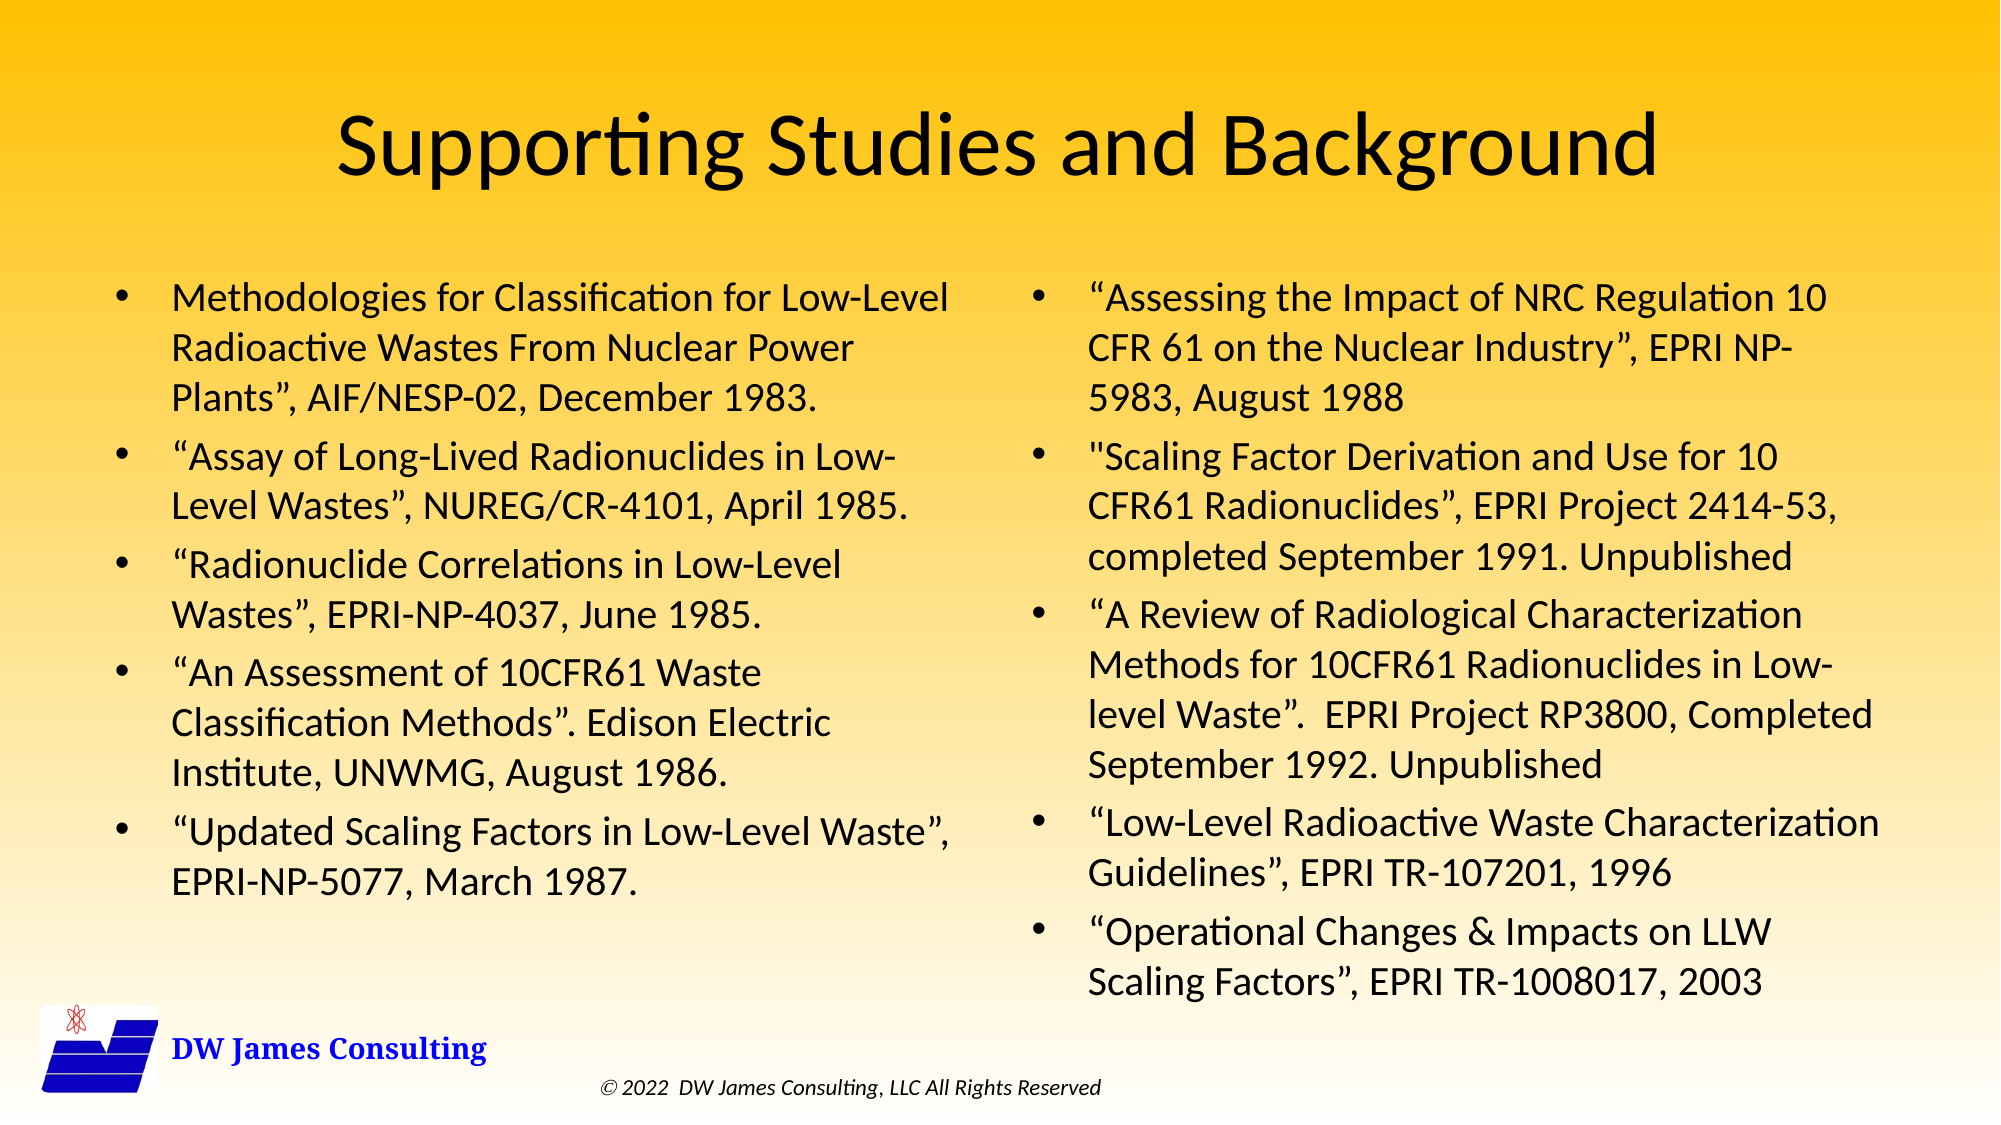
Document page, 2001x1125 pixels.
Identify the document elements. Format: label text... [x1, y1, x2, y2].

list “Assessing the Impact of NRC Regulation 10 CFR 61 on the Nuclear Industry”, EPRI NP-5983, August 1988 "Scaling Factor Derivation and Use for 10 CFR61 Radionuclides”, EPRI Project 2414-53, completed September 1991. Unpublished “A Review of Radiological Characterization Methods for 10CFR61 Radionuclides in Low-level Waste”. EPRI Project RP3800, Completed September 1992. Unpublished “Low-Level Radioactive Waste Characterization Guidelines”, EPRI TR-107201, 1996 “Operational Changes & Impacts on LLW Scaling Factors”, EPRI TR-1008017, 2003 [1016, 262, 1900, 1005]
list Methodologies for Classification for Low-Level Radioactive Wastes From Nuclear Power Plants”, AIF/NESP-02, December 1983. “Assay of Long-Lived Radionuclides in Low-Level Wastes”, NUREG/CR-4101, April 1985. “Radionuclide Correlations in Low-Level Wastes”, EPRI-NP-4037, June 1985. “An Assessment of 10CFR61 Waste Classification Methods”. Edison Electric Institute, UNWMG, August 1986. “Updated Scaling Factors in Low-Level Waste”, EPRI-NP-5077, March 1987. [99, 262, 984, 1005]
title Supporting Studies and Background [99, 45, 1900, 233]
picture [40, 1004, 159, 1093]
